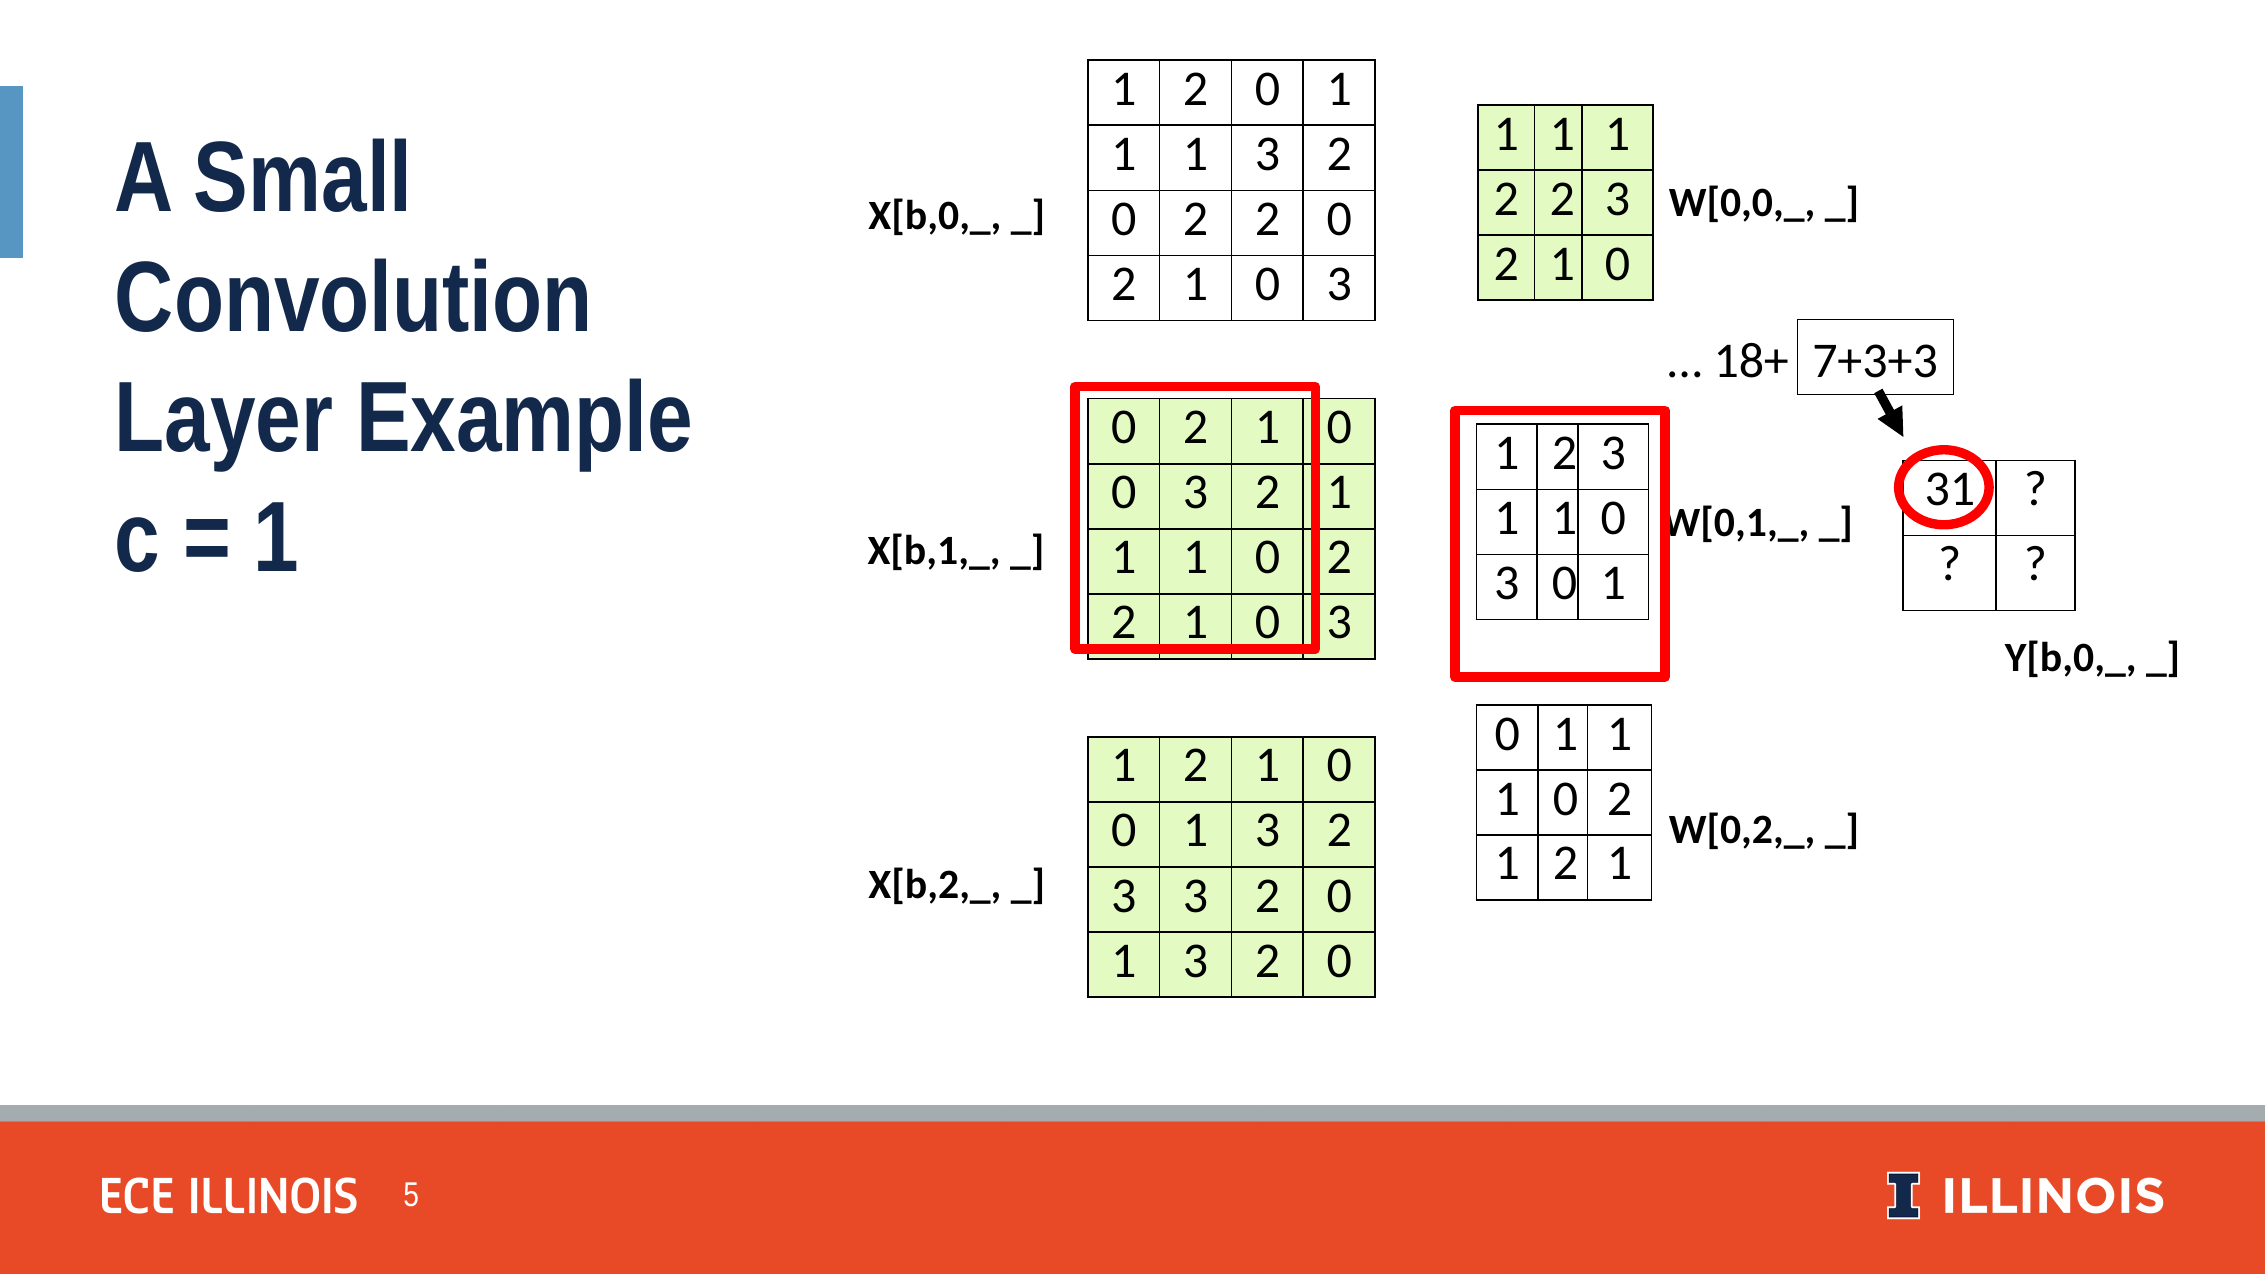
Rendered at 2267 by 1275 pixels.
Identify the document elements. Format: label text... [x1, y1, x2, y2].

table_cell 0 [1304, 933, 1374, 996]
table_header 0 [1316, 399, 1374, 463]
table_cell 2 [1089, 650, 1159, 658]
table_cell ? [1997, 536, 2074, 610]
table_cell 3 [1160, 933, 1231, 996]
text_box [1075, 386, 1316, 650]
table_header 1 [1304, 61, 1374, 124]
table_cell 1 [1477, 836, 1537, 899]
table_cell 2 [1160, 191, 1231, 255]
table_cell 1 [1089, 126, 1159, 190]
table_header 2 [1160, 61, 1231, 124]
table_cell 2 [1089, 256, 1159, 320]
table_cell 1 [1160, 650, 1231, 658]
table_header 1 [1089, 61, 1159, 124]
table_cell 3 [1304, 256, 1374, 320]
table_cell 0 [1232, 256, 1302, 320]
text_box … 18+ [1653, 319, 1871, 395]
table_cell 0 [1304, 868, 1374, 931]
table_header 0 [1232, 61, 1302, 124]
text_box [1455, 410, 1666, 678]
table_cell 0 [1304, 191, 1374, 255]
table_header 1 [1588, 706, 1651, 769]
table_header 1 [1535, 106, 1581, 169]
table_cell 2 [1316, 530, 1374, 593]
table_cell 3 [1304, 595, 1374, 658]
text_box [1878, 390, 1904, 438]
text_box 7+3+3 [1871, 319, 1954, 395]
picture [0, 1105, 2265, 1274]
table_cell 1 [1160, 803, 1231, 866]
table_cell 2 [1588, 771, 1651, 834]
list A Small Convolution Layer Example c = 1 [100, 104, 797, 224]
table_cell 0 [1089, 191, 1159, 255]
table_header 1 [1232, 738, 1302, 801]
table_cell 2 [1232, 933, 1302, 996]
table_cell 2 [1479, 171, 1534, 234]
text_box W[0,0,_, _] [1653, 167, 1875, 232]
text_box Y[b,0,_, _] [1990, 621, 2196, 687]
table_cell 3 [1160, 868, 1231, 931]
text_box X[b,1,_, _] [852, 516, 1060, 581]
table_cell 0 [1539, 771, 1587, 834]
table_header ? [1997, 461, 2074, 535]
table_cell 3 [1232, 803, 1302, 866]
table_cell 1 [1316, 465, 1374, 528]
text_box [1898, 449, 1990, 525]
table_header 0 [1304, 738, 1374, 801]
table_cell 1 [1535, 236, 1581, 299]
table_header 1 [1539, 706, 1587, 769]
table_cell 2 [1232, 191, 1302, 255]
table_cell 0 [1232, 650, 1302, 658]
table_header 2 [1160, 738, 1231, 801]
table_cell 2 [1539, 836, 1587, 899]
table_cell 2 [1304, 126, 1374, 190]
table_cell 3 [1232, 126, 1302, 190]
text_box W[0,1,_, _] [1666, 487, 1869, 552]
table_cell 3 [1089, 868, 1159, 931]
table_cell 2 [1479, 236, 1534, 299]
table_cell 2 [1232, 868, 1302, 931]
table_cell 1 [1477, 771, 1537, 834]
table_cell 3 [1583, 171, 1652, 234]
table_cell 0 [1583, 236, 1652, 299]
table_header 0 [1477, 706, 1537, 769]
text_box X[b,0,_, _] [853, 180, 1061, 246]
table_cell ? [1904, 536, 1995, 610]
table_header 1 [1479, 106, 1534, 169]
table_cell 1 [1089, 933, 1159, 996]
table_cell 2 [1535, 171, 1581, 234]
table_header 1 [1089, 738, 1159, 801]
table_header 1 [1583, 106, 1652, 169]
table_cell 2 [1304, 803, 1374, 866]
table_cell 0 [1089, 803, 1159, 866]
text_box W[0,2,_, _] [1653, 794, 1875, 859]
table_cell 1 [1160, 126, 1231, 190]
table_cell 1 [1160, 256, 1231, 320]
table_header 31 [1904, 461, 1995, 535]
text_box X[b,2,_, _] [853, 849, 1061, 915]
table_cell 1 [1588, 836, 1651, 899]
